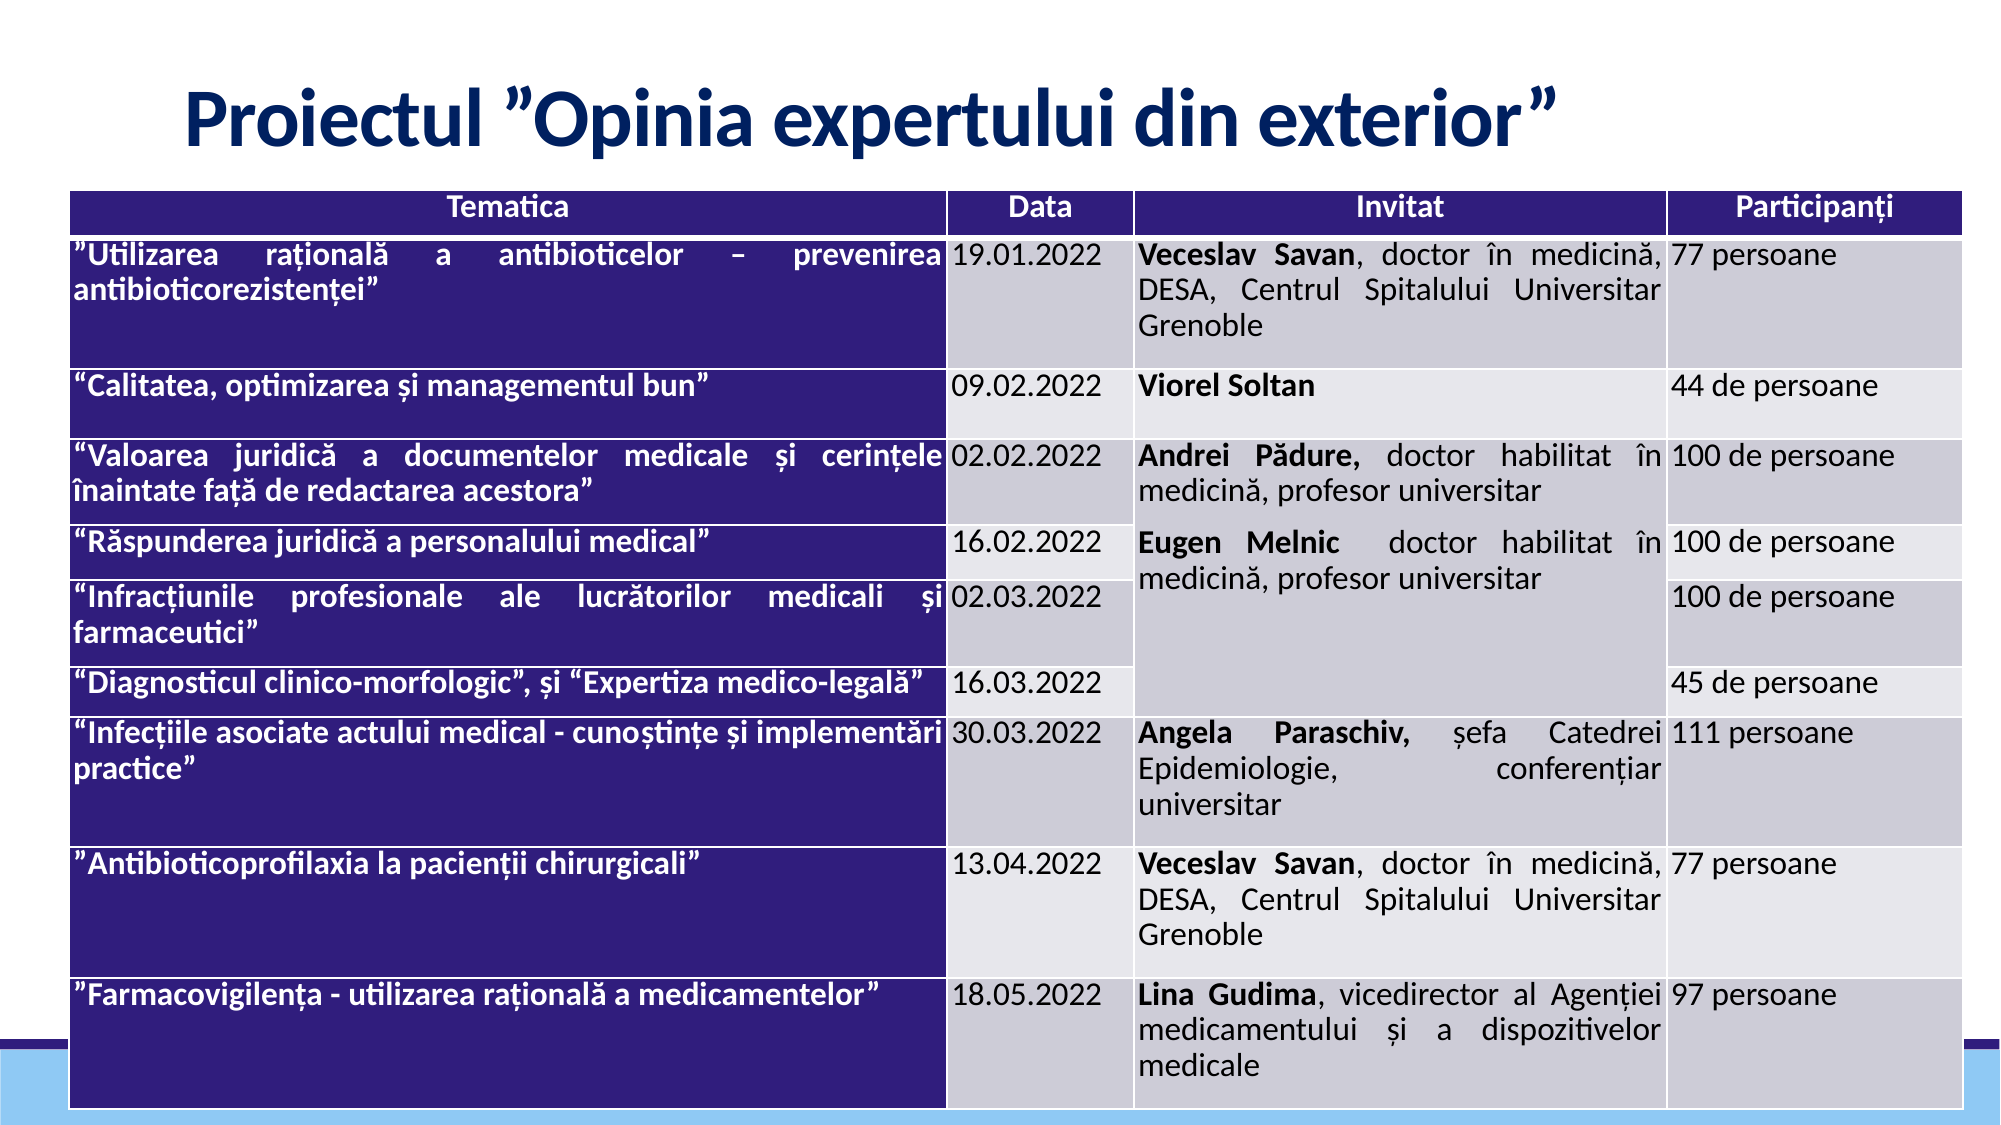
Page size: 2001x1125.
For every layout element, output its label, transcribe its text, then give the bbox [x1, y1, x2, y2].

table_cell 16.03.2022 [948, 668, 1133, 716]
table_cell ”Farmacovigilența - utilizarea rațională a medicamentelor” [70, 979, 946, 1108]
table_cell Angela Paraschiv, șefa Catedrei Epidemiologie, conferențiar universitar [1135, 718, 1666, 846]
table_cell 13.04.2022 [948, 848, 1133, 977]
table_cell 45 de persoane [1668, 668, 1962, 716]
table_cell 100 de persoane [1668, 581, 1962, 666]
table_cell “Diagnosticul clinico-morfologic”, și “Expertiza medico-legală” [70, 668, 946, 716]
table_cell 100 de persoane [1668, 526, 1962, 579]
table_cell 30.03.2022 [948, 718, 1133, 846]
table_cell 02.02.2022 [948, 440, 1133, 524]
table_header Invitat [1135, 191, 1666, 235]
table_cell Veceslav Savan, doctor în medicină, DESA, Centrul Spitalului Universitar Grenoble [1135, 241, 1666, 368]
title Proiectul ”Opinia expertului din exterior” [169, 45, 1820, 172]
table_cell 19.01.2022 [948, 241, 1133, 368]
table_cell 18.05.2022 [948, 979, 1133, 1108]
table_cell “Infecțiile asociate actului medical - cunoștințe și implementări practice” [70, 718, 946, 846]
table_cell “Calitatea, optimizarea și managementul bun” [70, 370, 946, 438]
table_cell Andrei Pădure, doctor habilitat în medicină, profesor universitar Eugen Melnic doctor habilitat în medicină, profesor universitar [1135, 440, 1666, 716]
table_header Participanți [1668, 191, 1962, 235]
table_cell 111 persoane [1668, 718, 1962, 846]
table_cell “Valoarea juridică a documentelor medicale și cerințele înaintate față de redactarea acestora” [70, 440, 946, 524]
table_cell “Infracțiunile profesionale ale lucrătorilor medicali și farmaceutici” [70, 581, 946, 666]
table_cell Viorel Soltan [1135, 370, 1666, 438]
table_cell 100 de persoane [1668, 440, 1962, 524]
table_cell 16.02.2022 [948, 526, 1133, 579]
table_cell 97 persoane [1668, 979, 1962, 1108]
table_cell 44 de persoane [1668, 370, 1962, 438]
table_cell 09.02.2022 [948, 370, 1133, 438]
table_header Tematica [70, 191, 946, 235]
table_header Data [948, 191, 1133, 235]
table_cell 77 persoane [1668, 848, 1962, 977]
table_cell 02.03.2022 [948, 581, 1133, 666]
table_cell 77 persoane [1668, 241, 1962, 368]
table_cell ”Utilizarea rațională a antibioticelor – prevenirea antibioticorezistenței” [70, 241, 946, 368]
table_cell Lina Gudima, vicedirector al Agenției medicamentului și a dispozitivelor medicale [1135, 979, 1666, 1108]
table_cell Veceslav Savan, doctor în medicină, DESA, Centrul Spitalului Universitar Grenoble [1135, 848, 1666, 977]
table_cell ”Antibioticoprofilaxia la pacienții chirurgicali” [70, 848, 946, 977]
table_cell “Răspunderea juridică a personalului medical” [70, 526, 946, 579]
